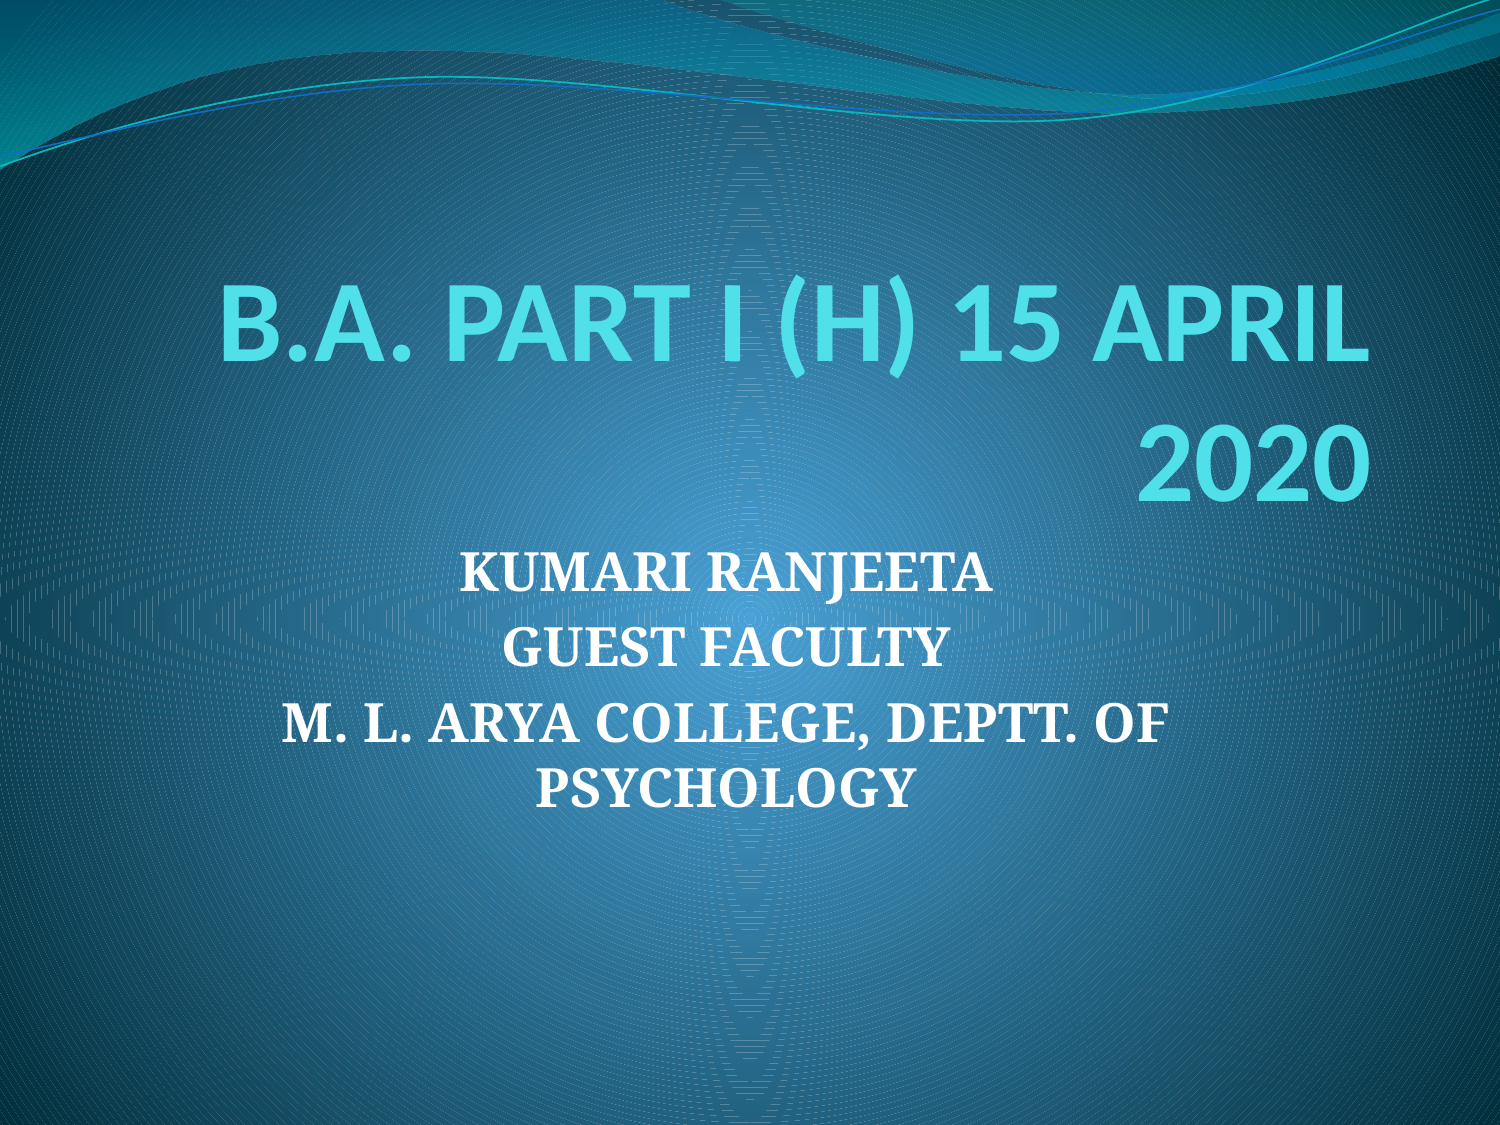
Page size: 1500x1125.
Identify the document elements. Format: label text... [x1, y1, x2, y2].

title B.A. PART I (H) 15 APRIL 2020 [87, 224, 1376, 525]
subtitle KUMARI RANJEETA GUEST FACULTY M. L. ARYA COLLEGE, DEPTT. OF PSYCHOLOGY [87, 529, 1376, 818]
